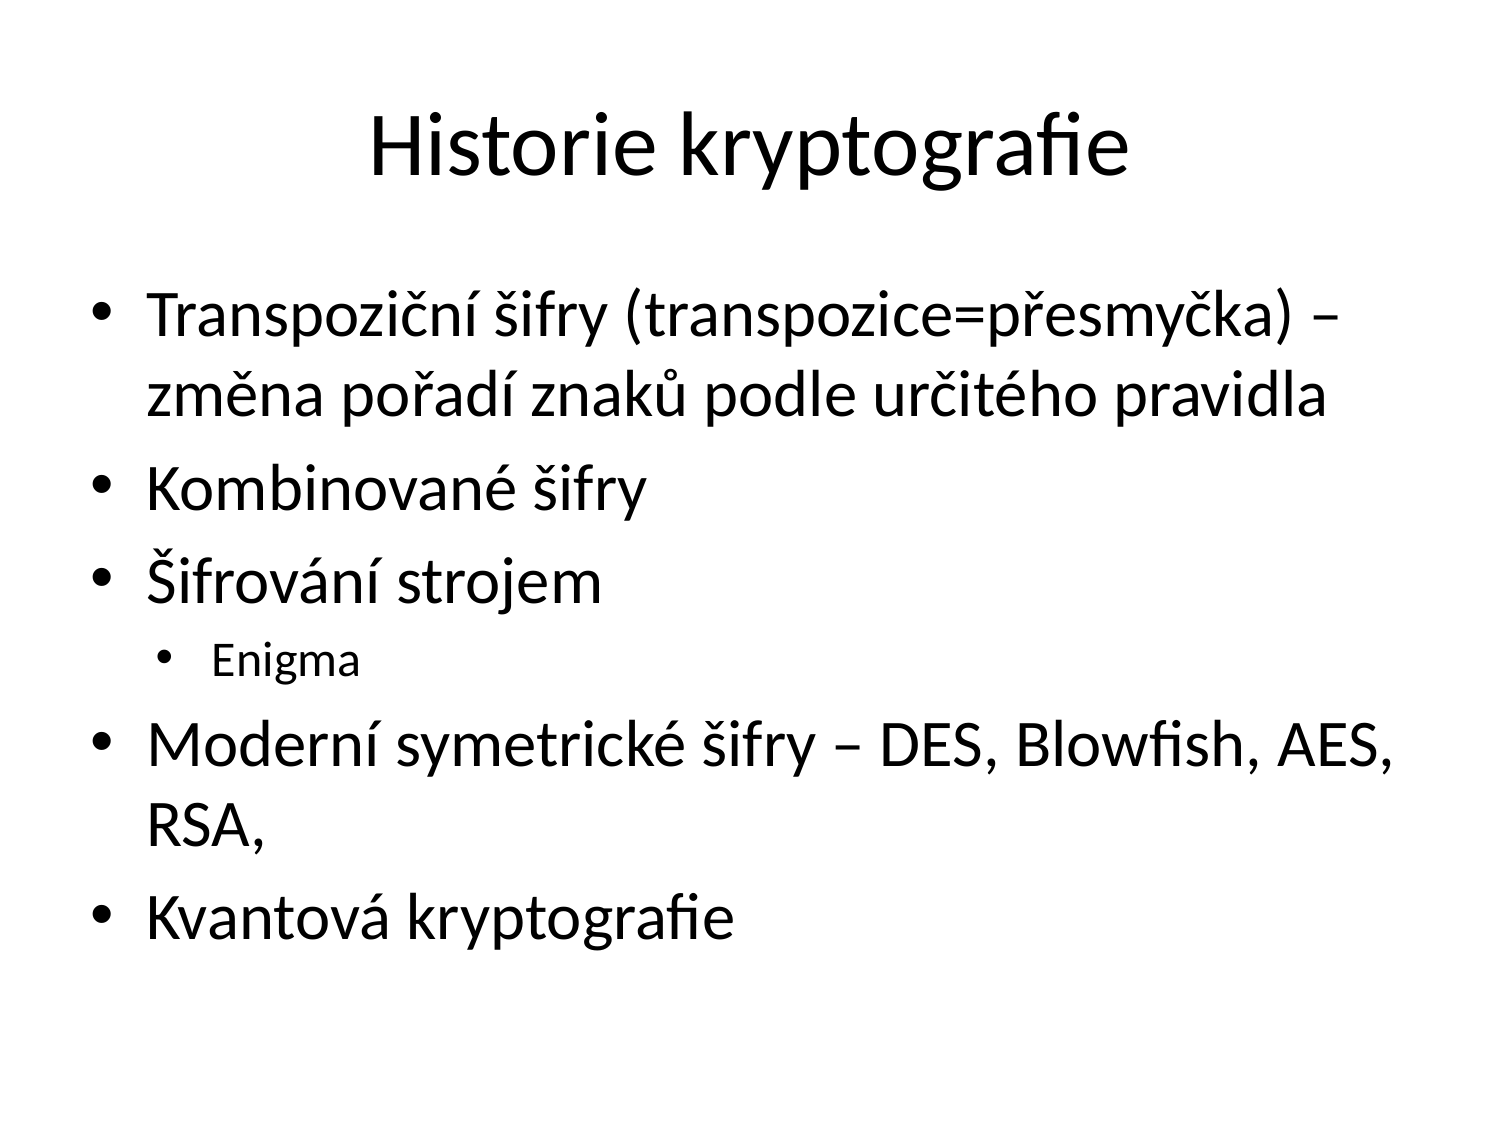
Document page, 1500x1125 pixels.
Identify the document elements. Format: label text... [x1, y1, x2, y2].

list Transpoziční šifry (transpozice=přesmyčka) – změna pořadí znaků podle určitého pravidla Kombinované šifry Šifrování strojem Enigma Moderní symetrické šifry – DES, Blowfish, AES, RSA, Kvantová kryptografie [75, 262, 1425, 1005]
title Historie kryptografie [75, 45, 1425, 233]
